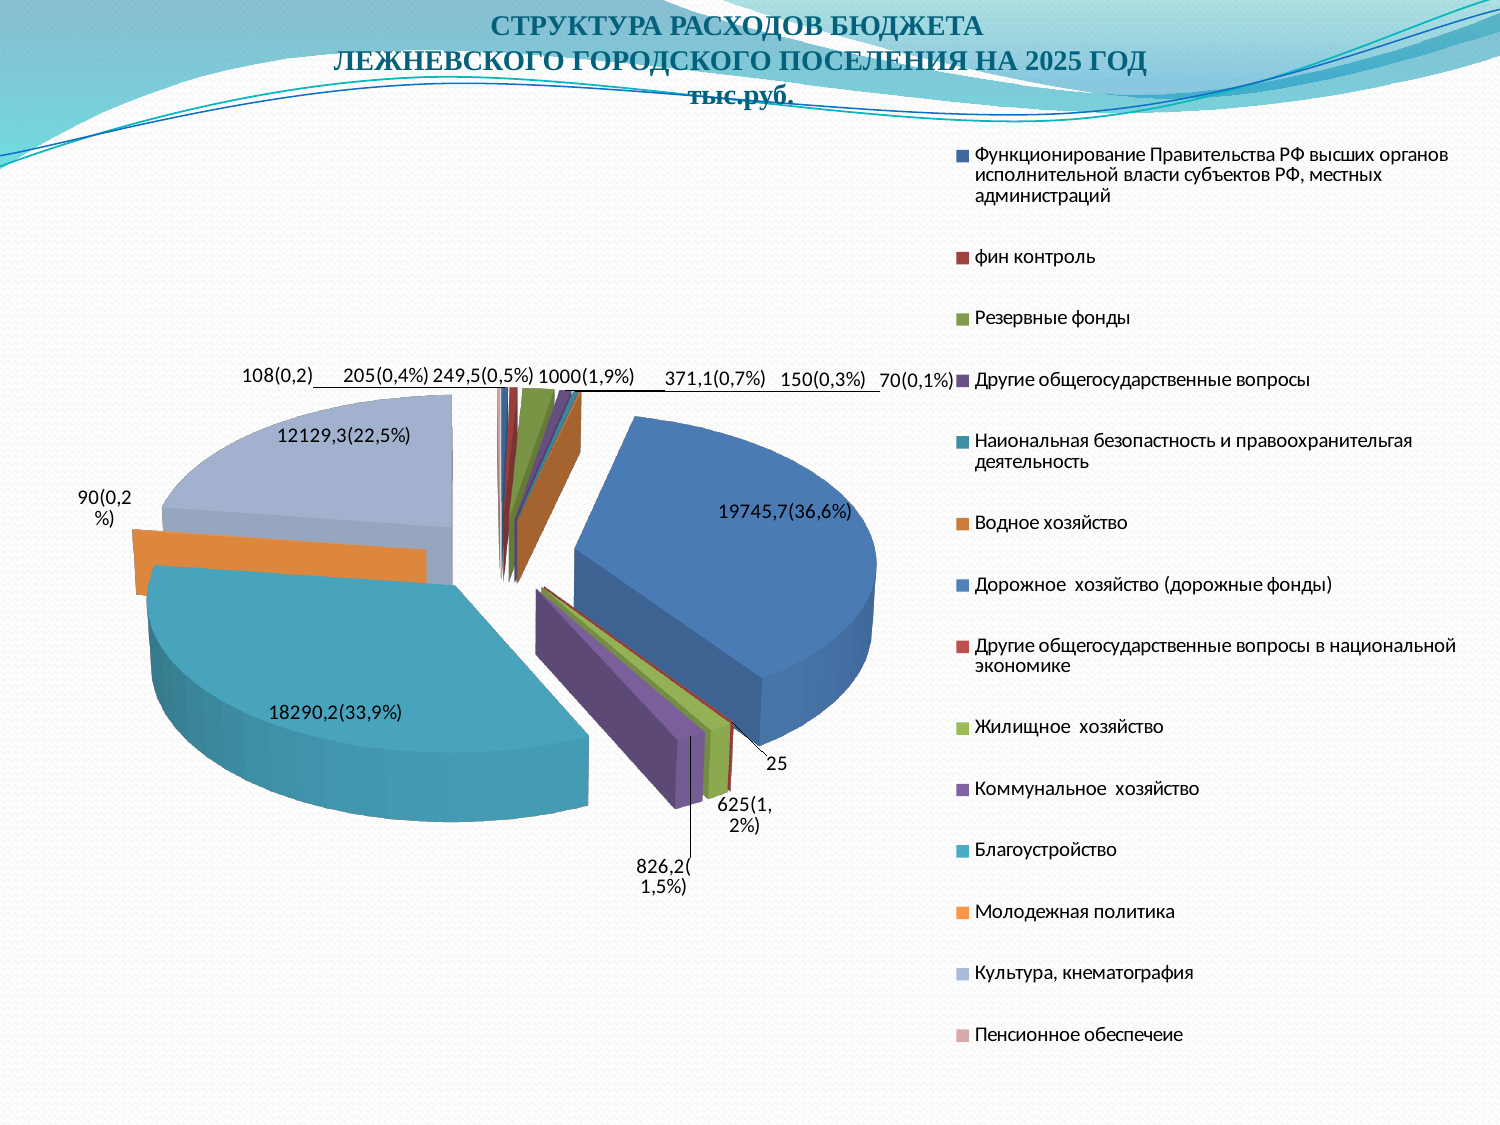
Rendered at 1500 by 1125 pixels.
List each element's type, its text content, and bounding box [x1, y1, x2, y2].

title СТРУКТУРА РАСХОДОВ БЮДЖЕТА ЛЕЖНЕВСКОГО ГОРОДСКОГО ПОСЕЛЕНИЯ НА 2025 ГОД тыс.руб. [105, 0, 1377, 81]
chart [0, 81, 1477, 1125]
